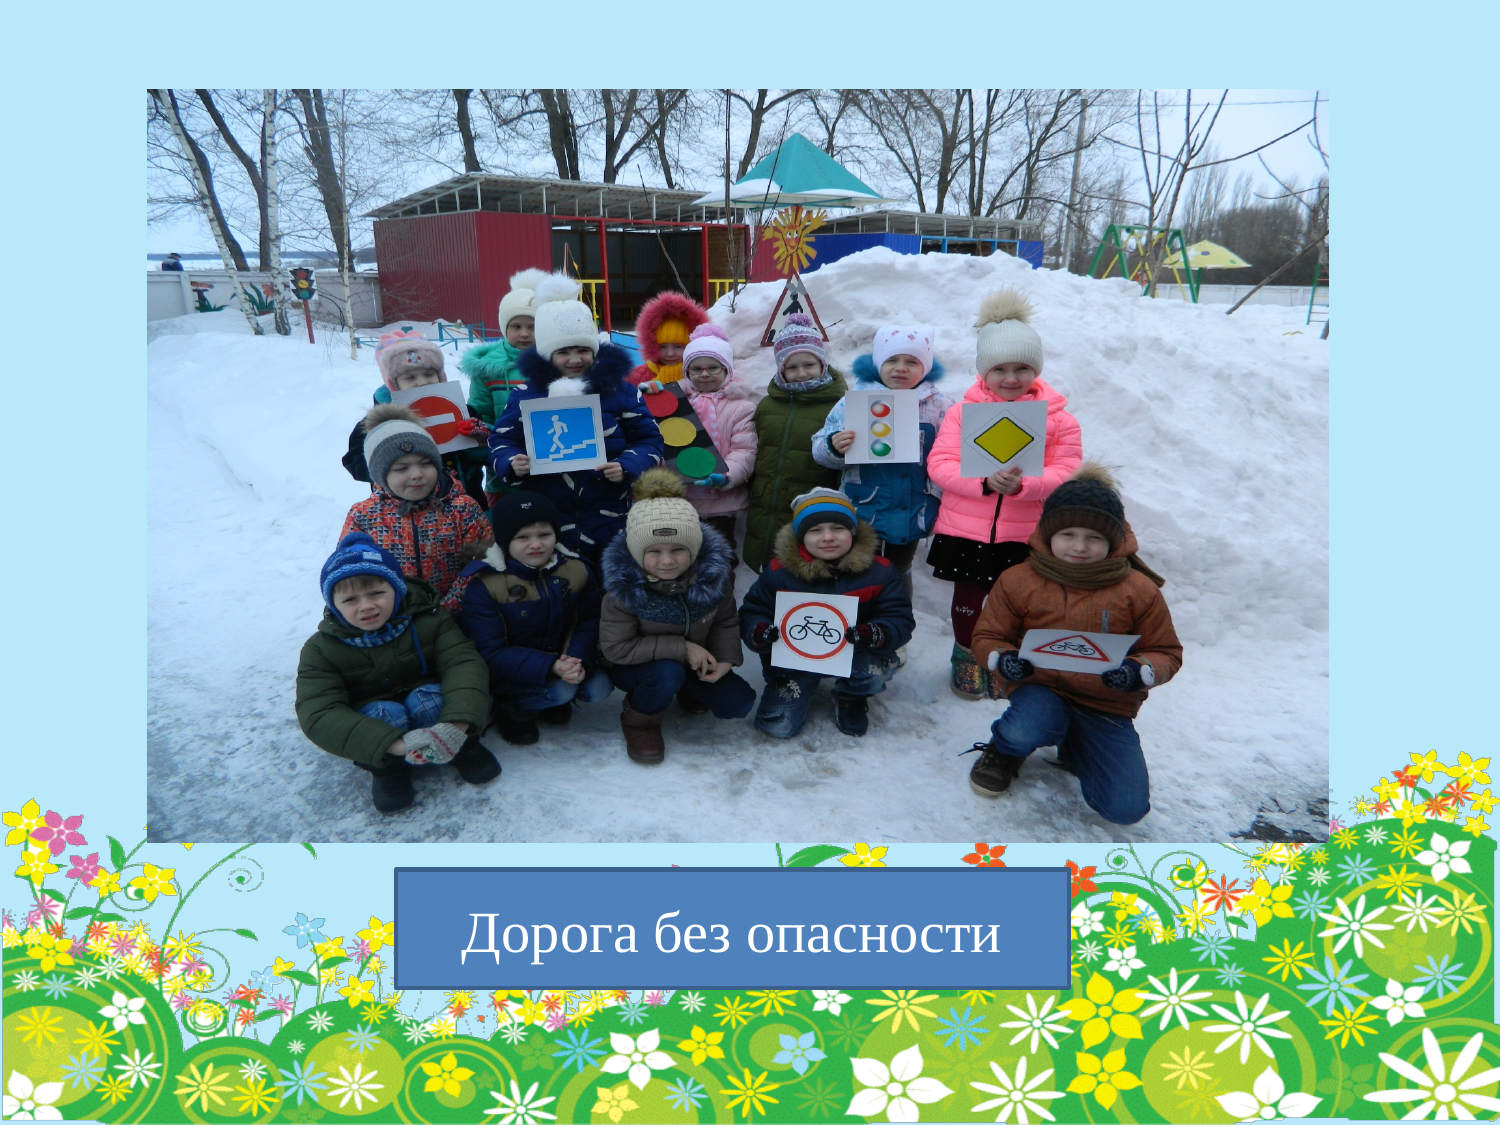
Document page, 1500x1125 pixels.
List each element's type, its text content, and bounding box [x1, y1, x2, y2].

picture [0, 89, 1500, 1125]
text_box Дорога без опасности [394, 867, 1071, 990]
